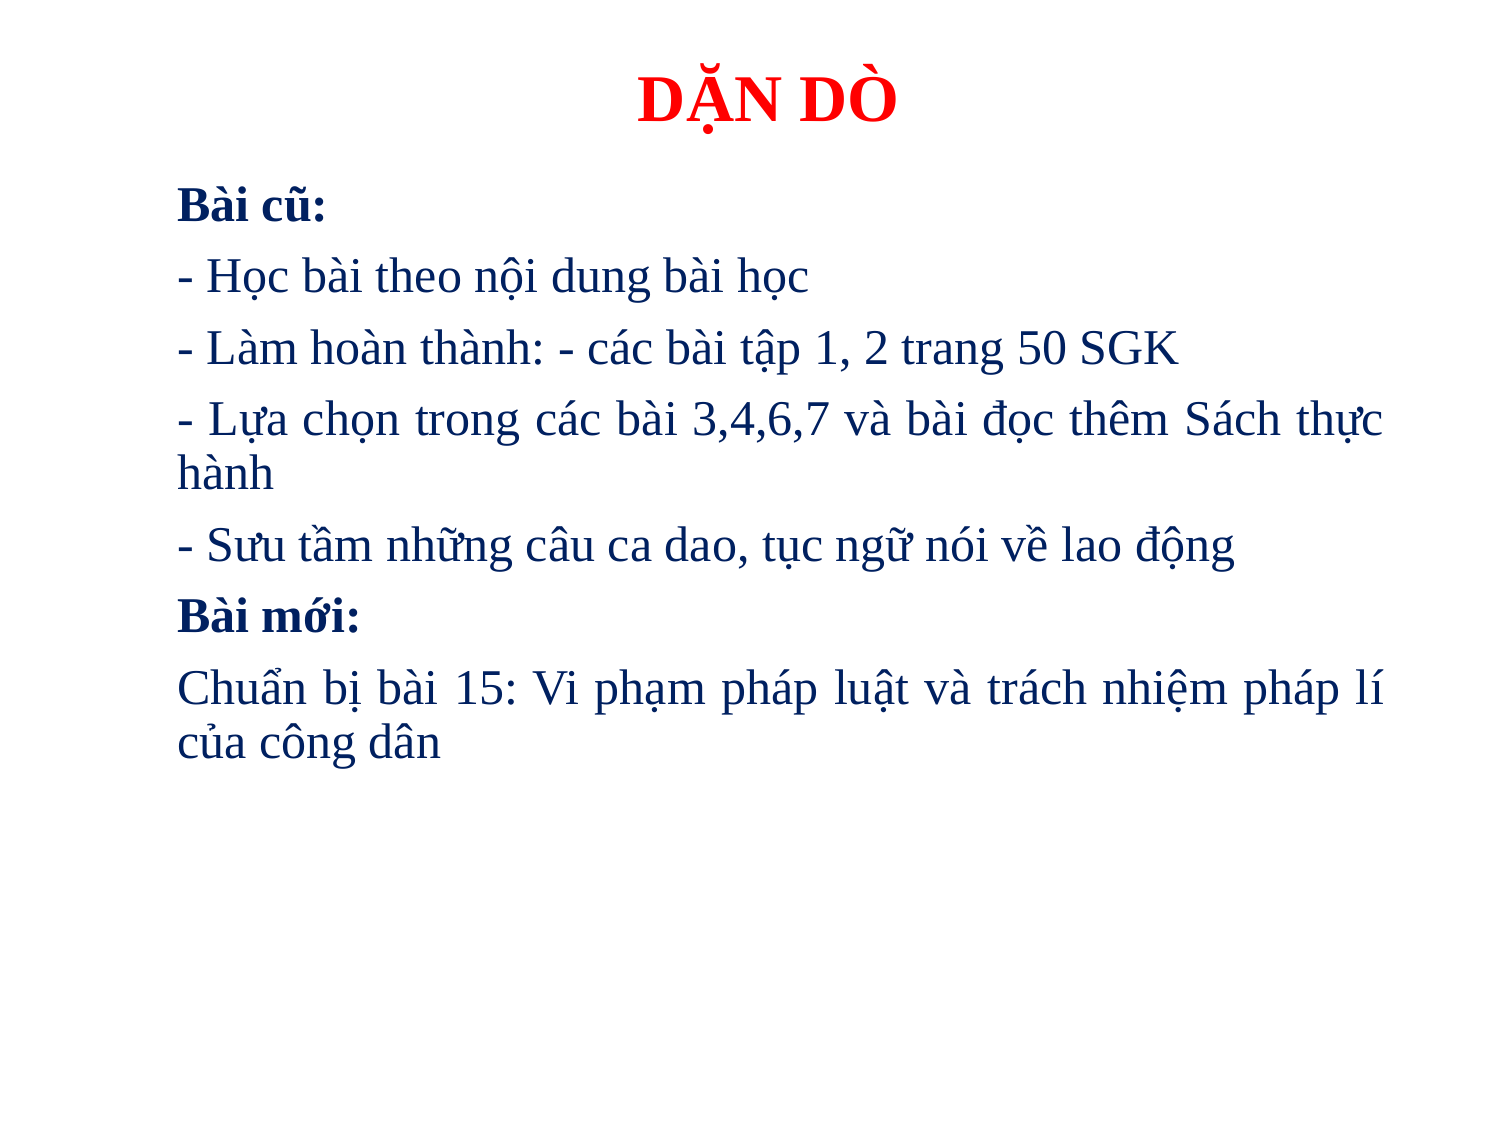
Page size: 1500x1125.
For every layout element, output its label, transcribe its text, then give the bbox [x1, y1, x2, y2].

text_box DẶN DÒ [162, 47, 1375, 143]
text_box Bài cũ: - Học bài theo nội dung bài học - Làm hoàn thành: - các bài tập 1, 2 trang 50 SGK - Lựa chọn trong các bài 3,4,6,7 và bài đọc thêm Sách thực hành - Sưu tầm những câu ca dao, tục ngữ nói về lao động Bài mới: Chuẩn bị bài 15: Vi phạm pháp luật và trách nhiệm pháp lí của công dân [162, 170, 1400, 777]
